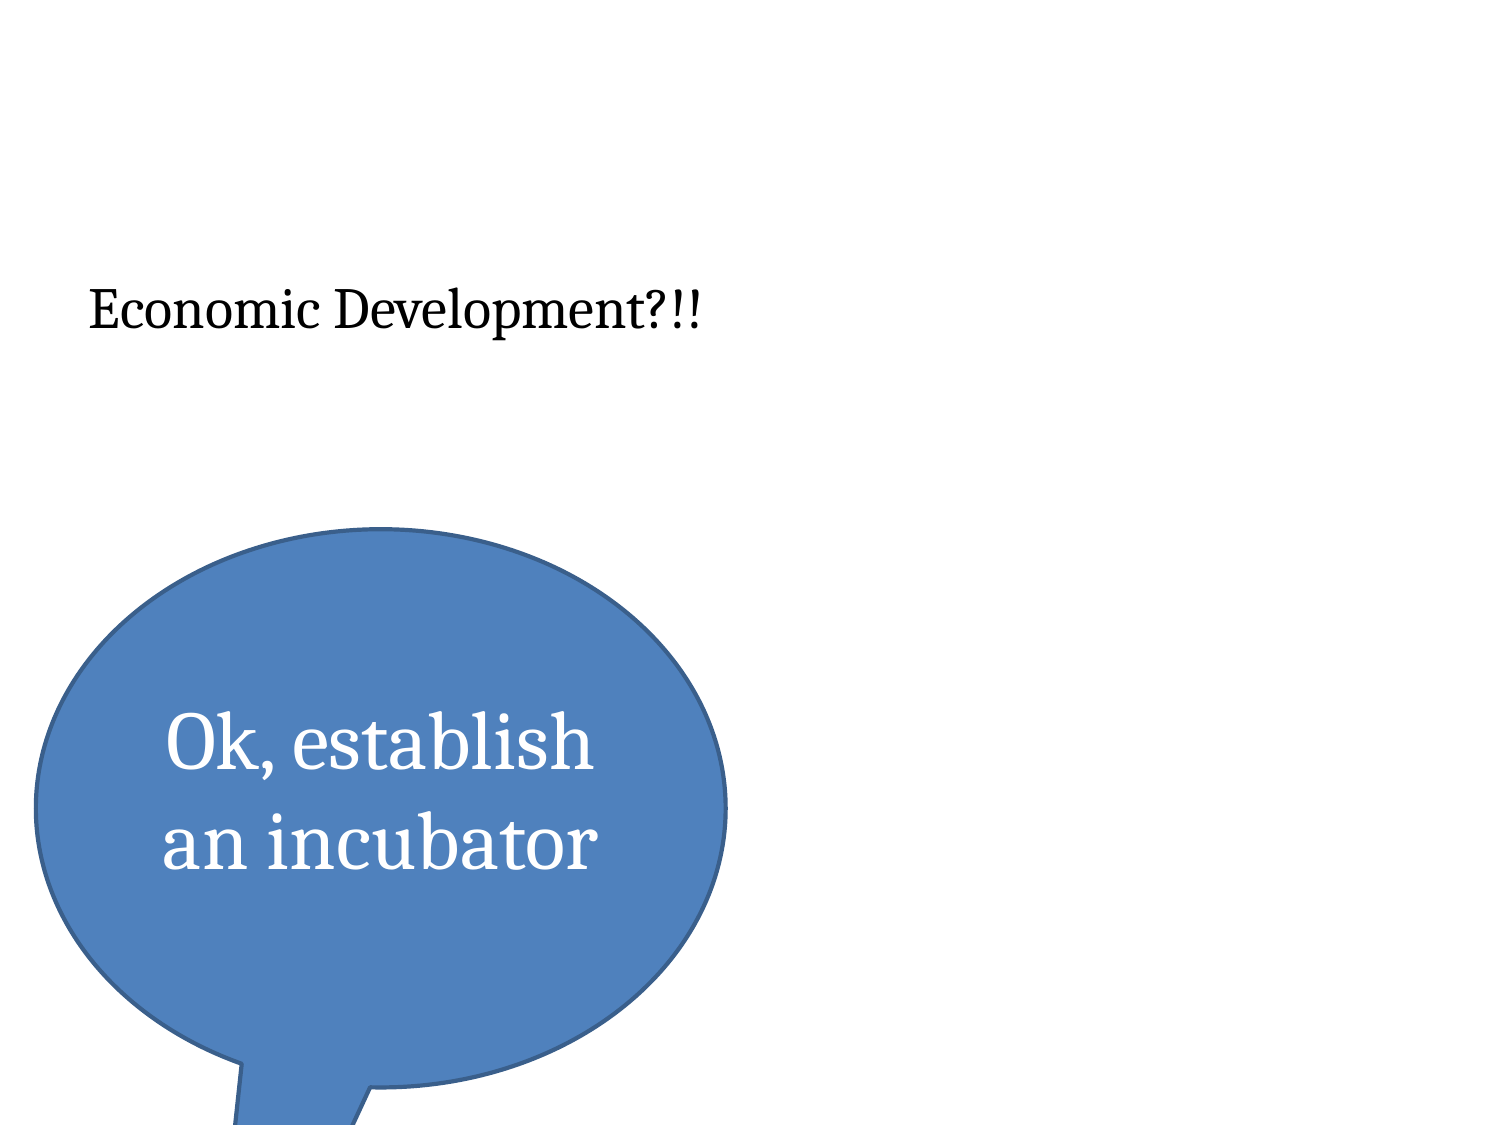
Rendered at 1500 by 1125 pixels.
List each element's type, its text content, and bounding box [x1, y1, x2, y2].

text_box Ok, establish an incubator [33, 527, 728, 1125]
list Economic Development?!! [73, 262, 1424, 1005]
